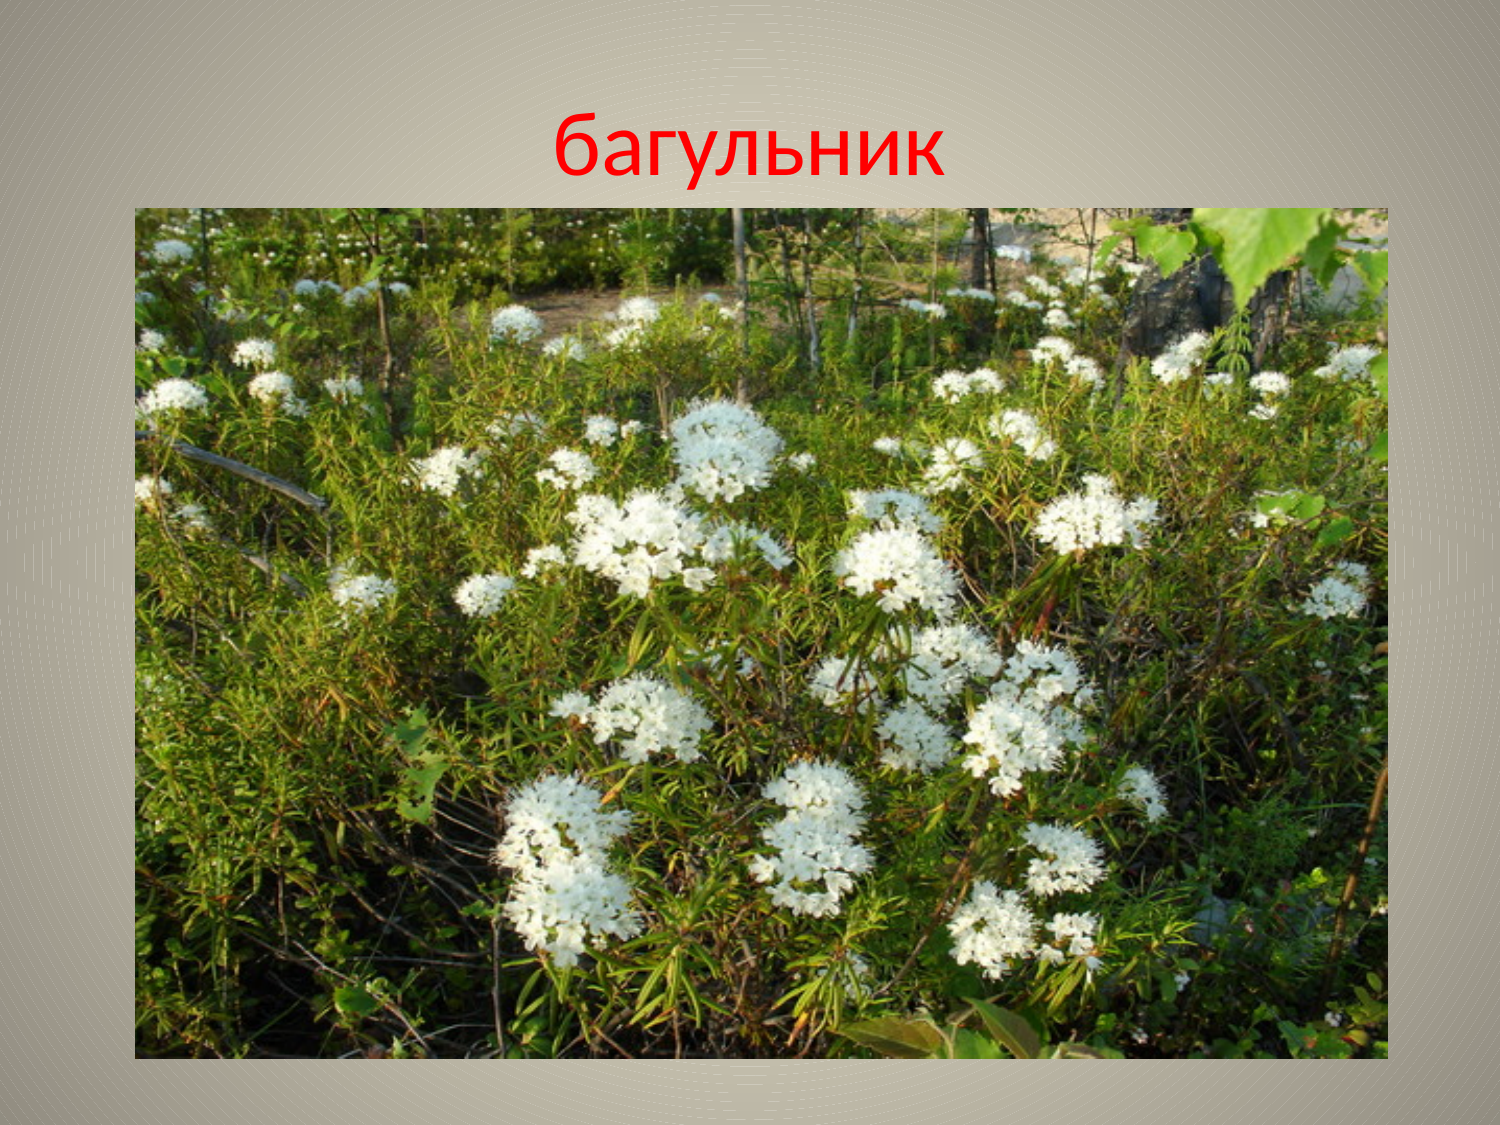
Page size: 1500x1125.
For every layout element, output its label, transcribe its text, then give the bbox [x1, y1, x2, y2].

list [135, 207, 1389, 1059]
title багульник [75, 45, 1425, 233]
